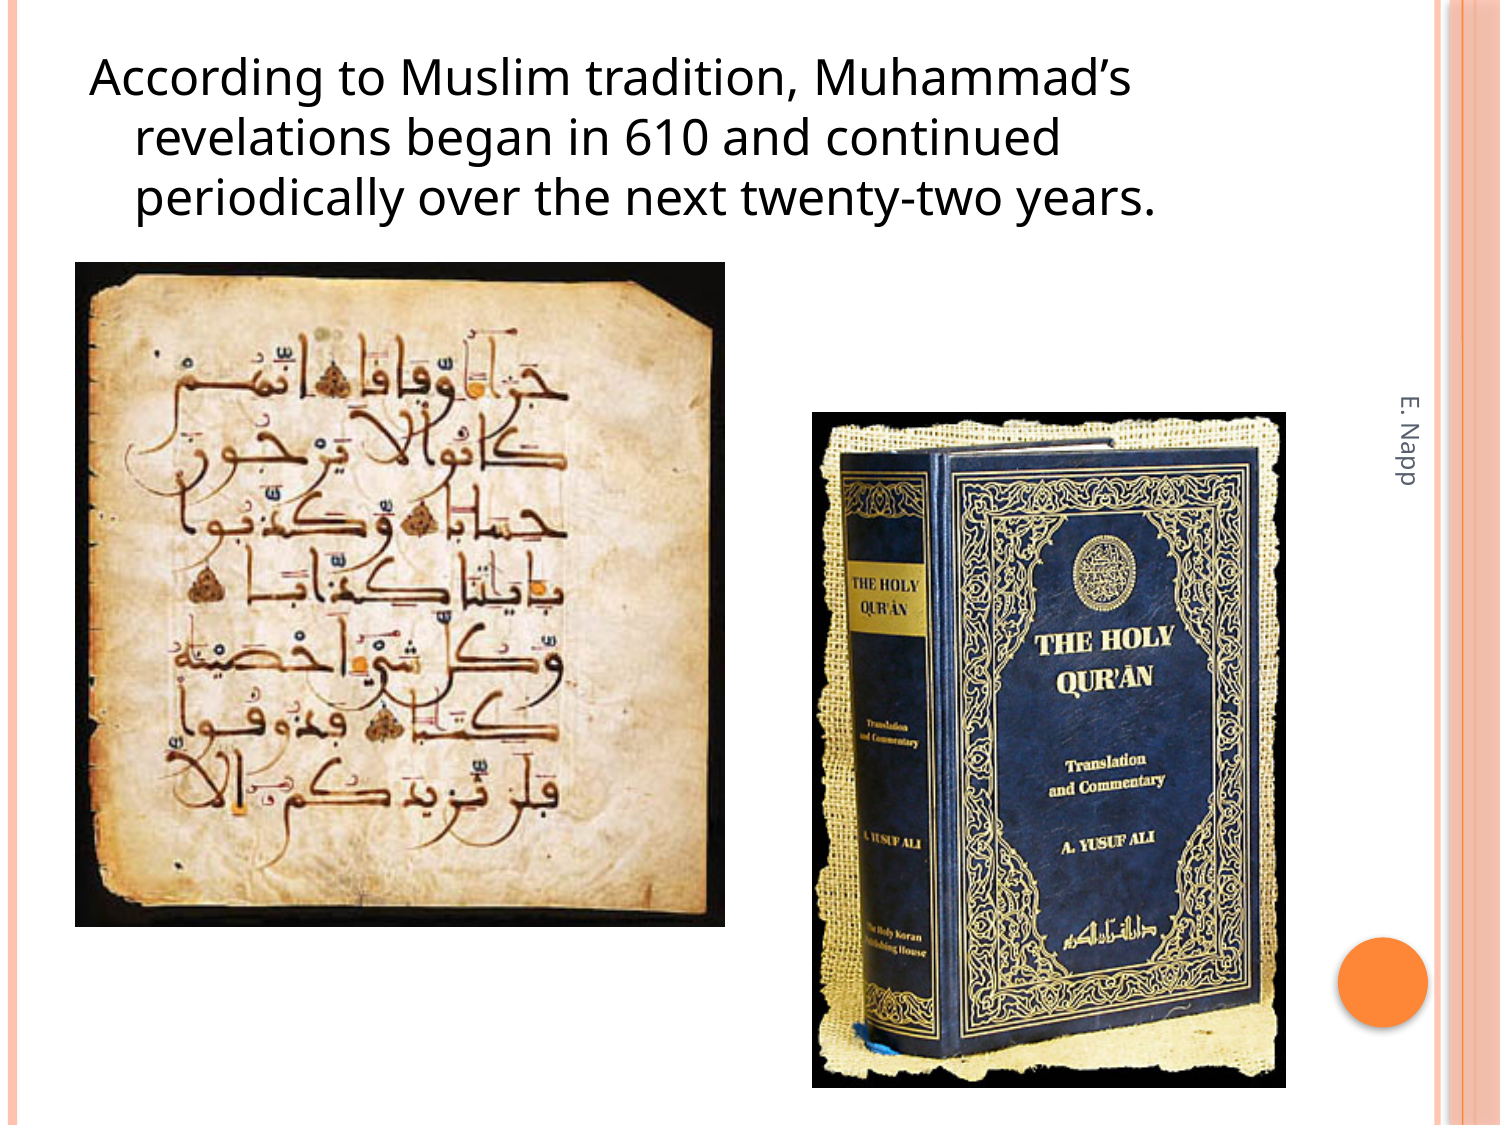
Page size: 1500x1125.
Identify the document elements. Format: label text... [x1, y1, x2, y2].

list According to Muslim tradition, Muhammad’s revelations began in 610 and continued periodically over the next twenty-two years. [75, 37, 1300, 837]
picture [811, 411, 1287, 1088]
picture [74, 261, 726, 928]
footer E. Napp [1379, 380, 1440, 906]
